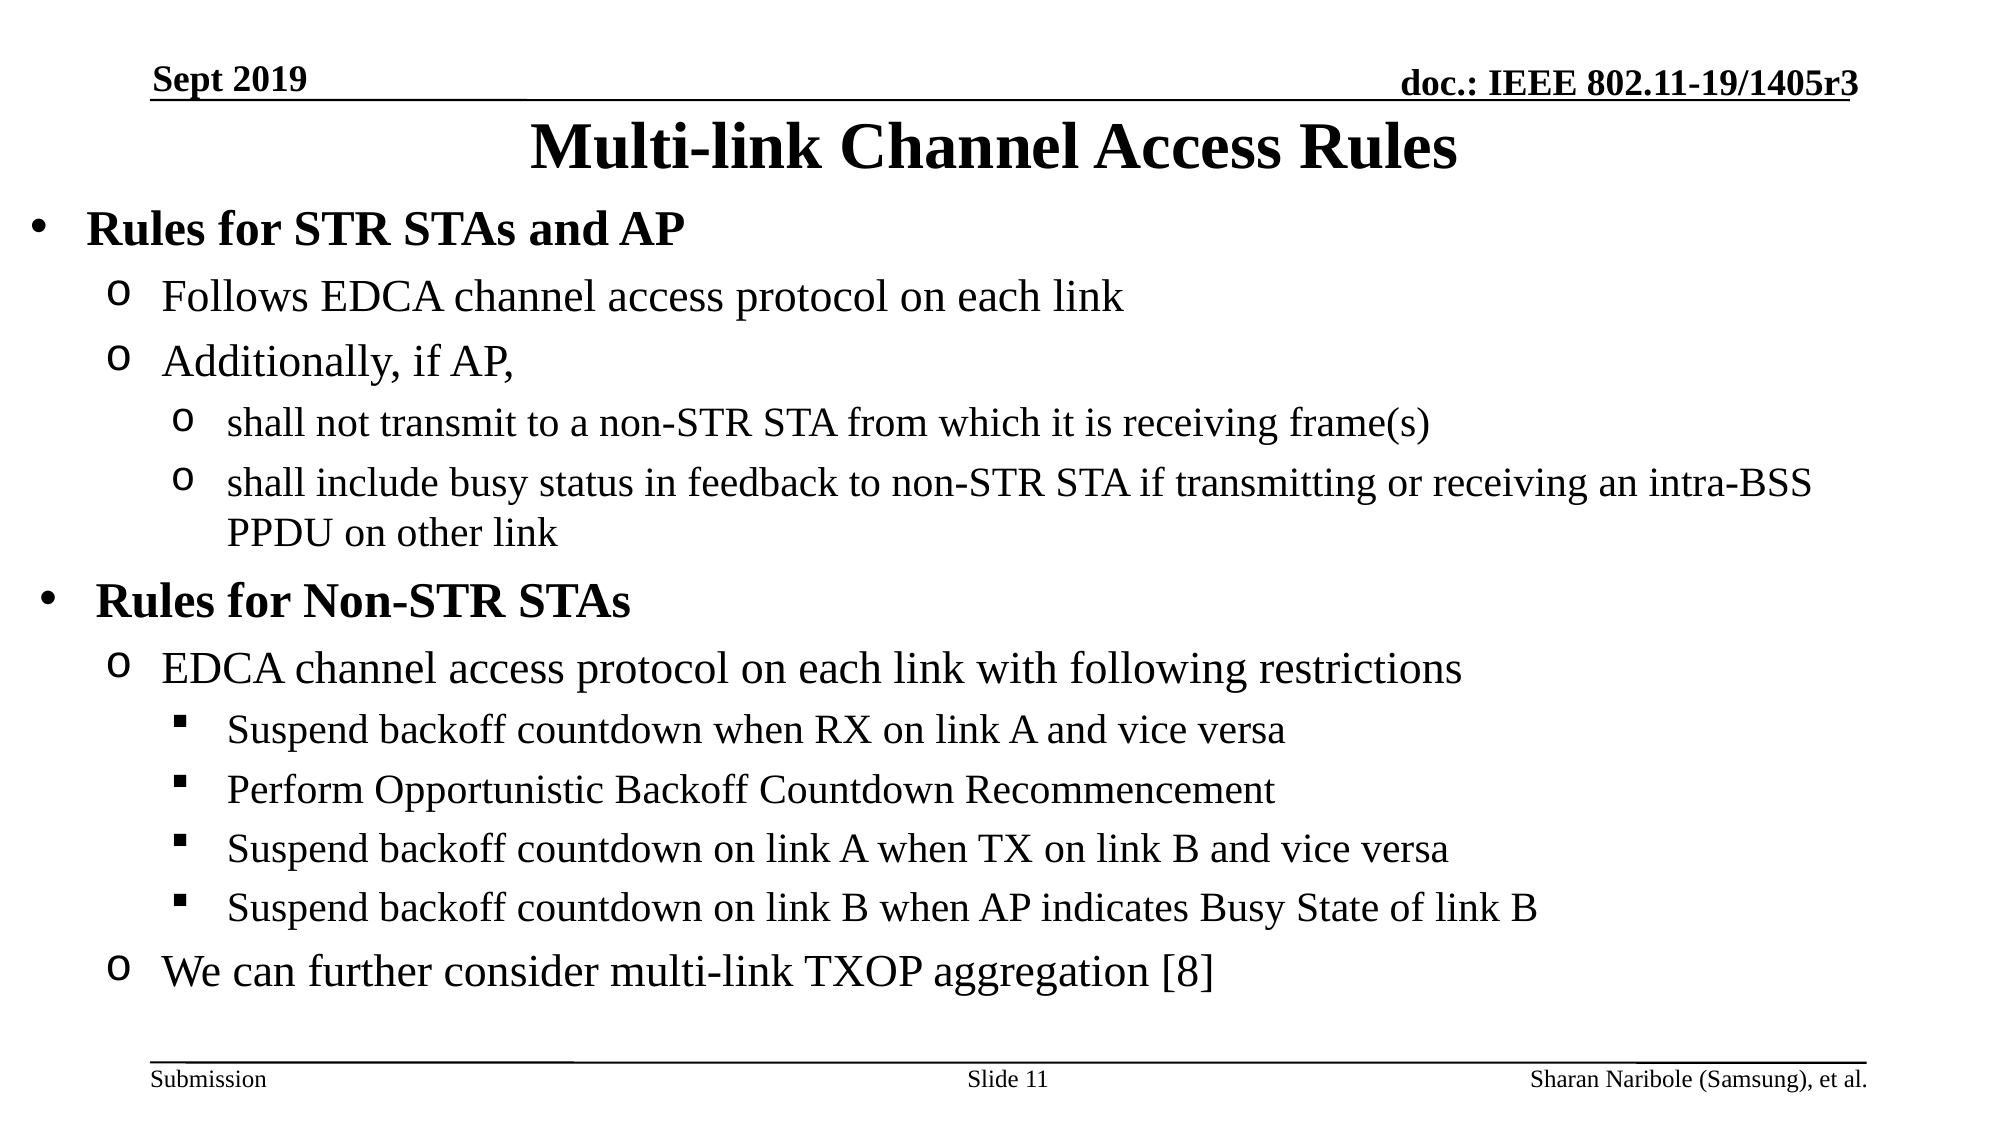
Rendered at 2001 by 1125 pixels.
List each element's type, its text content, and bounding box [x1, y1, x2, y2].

footer Sharan Naribole (Samsung), et al. [1171, 1061, 1869, 1093]
list Rules for STR STAs and AP Follows EDCA channel access protocol on each link Additionally, if AP, shall not transmit to a non-STR STA from which it is receiving frame(s) shall include busy status in feedback to non-STR STA if transmitting or receiving an intra-BSS PPDU on other link Rules for Non-STR STAs EDCA channel access protocol on each link with following restrictions Suspend backoff countdown when RX on link A and vice versa Perform Opportunistic Backoff Countdown Recommencement Suspend backoff countdown on link A when TX on link B and vice versa Suspend backoff countdown on link B when AP indicates Busy State of link B We can further consider multi-link TXOP aggregation [8] [14, 187, 1913, 338]
title Multi-link Channel Access Rules [145, 54, 1846, 187]
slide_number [152, 54, 563, 100]
slide_number Slide 11 [950, 1061, 1067, 1123]
